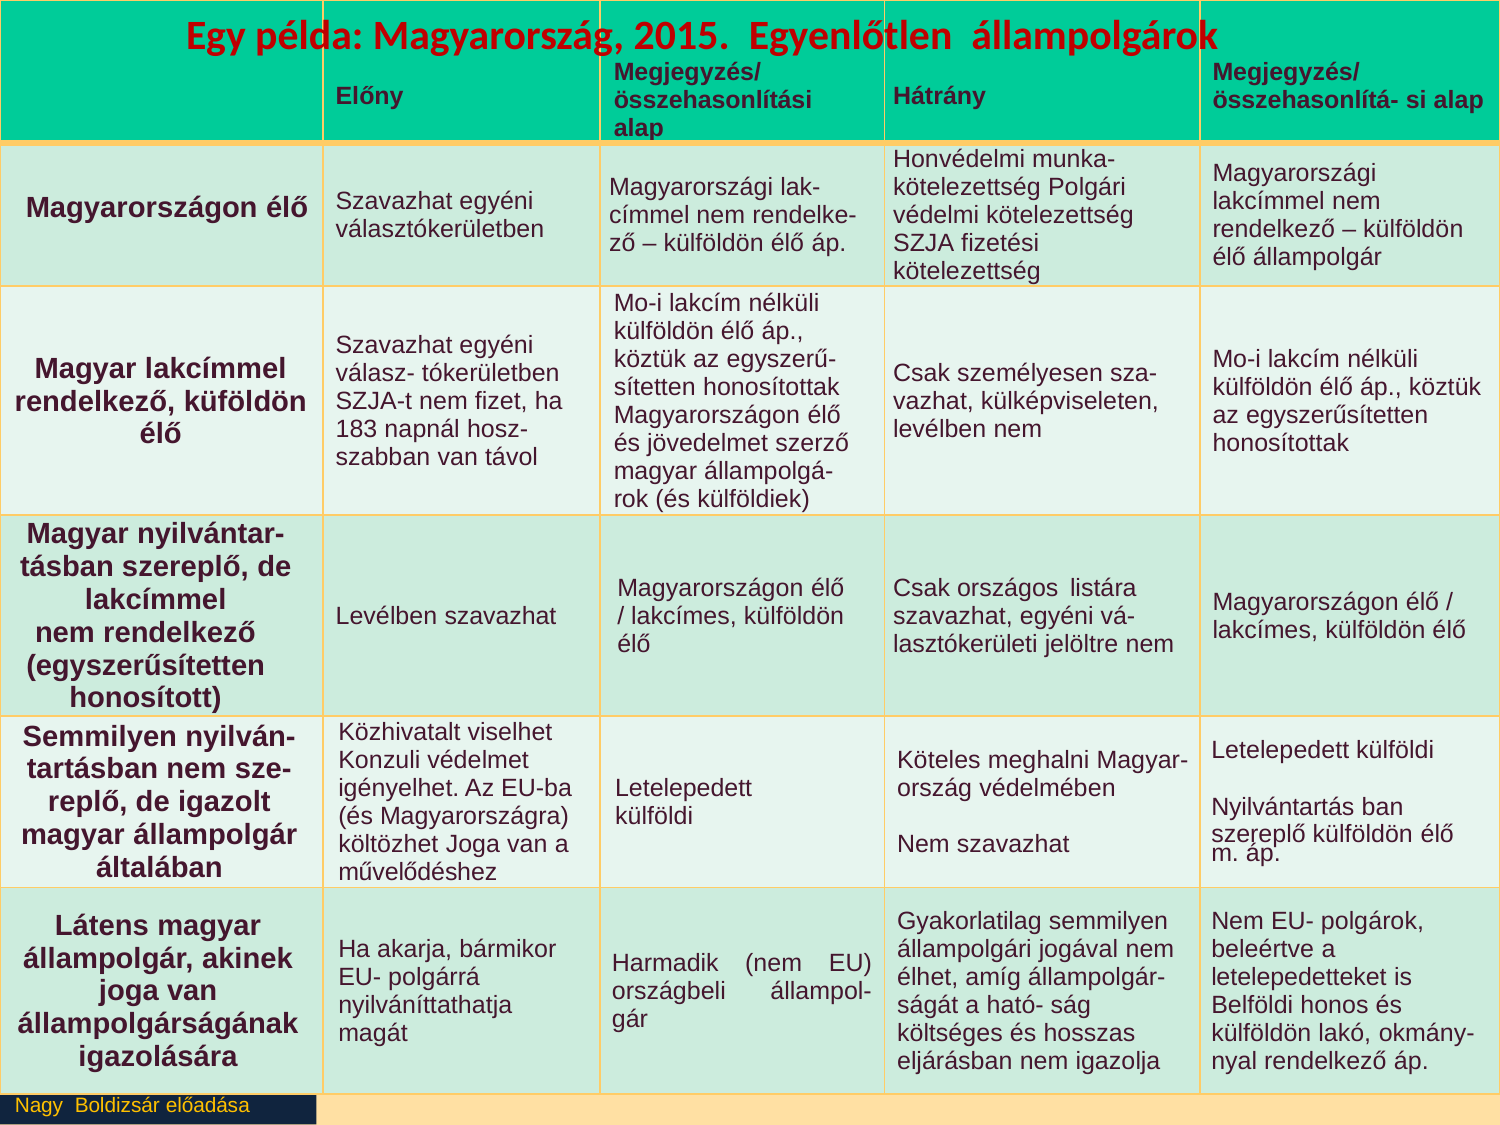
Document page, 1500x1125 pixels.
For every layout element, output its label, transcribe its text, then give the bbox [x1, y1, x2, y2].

table_cell Ha akarja, bármikor EU- polgárrá nyilváníttathatja magát [324, 888, 599, 1093]
table_cell Letelepedett külföldi Nyilvántartás ban szereplő külföldön élő m. áp. [1201, 717, 1499, 887]
table_cell Magyarországon élő / lakcímes, külföldön élő [601, 516, 884, 715]
table_cell Magyar nyilvántar- tásban szereplő, de lakcímmel nem rendelkező (egyszerűsítetten honosított) [1, 516, 322, 715]
table_cell Honvédelmi munka- kötelezettség Polgári védelmi kötelezettség SZJA fizetési kötelezettség [885, 146, 1199, 285]
table_cell Csak személyesen sza- vazhat, külképviseleten, levélben nem [885, 287, 1199, 514]
table_header Előny [324, 65, 599, 140]
table_header Hátrány [885, 65, 1199, 140]
table_cell Harmadik (nem EU) országbeli állampol- gár [601, 888, 884, 1093]
table_cell Szavazhat egyéni választókerületben [324, 146, 599, 285]
text_box Egy példa: Magyarország, 2015. Egyenlőtlen állampolgárok [171, 0, 1289, 65]
table_cell Szavazhat egyéni válasz- tókerületben SZJA-t nem fizet, ha 183 napnál hosz- szabban van távol [324, 287, 599, 514]
table_cell Magyar lakcímmel rendelkező, küföldön élő [1, 287, 322, 514]
table_cell Levélben szavazhat [324, 516, 599, 715]
table_cell Magyarországon élő [1, 146, 322, 285]
table_cell Mo-i lakcím nélküli külföldön élő áp., köztük az egyszerűsítetten honosítottak [1201, 287, 1499, 514]
table_cell Köteles meghalni Magyar- ország védelmében Nem szavazhat [885, 717, 1199, 887]
table_cell Látens magyar állampolgár, akinek joga van állampolgárságának igazolására [1, 888, 322, 1093]
table_header Megjegyzés/ összehasonlítási alap [601, 65, 884, 140]
table_cell Csak országos listára szavazhat, egyéni vá- lasztókerületi jelöltre nem [885, 516, 1199, 715]
table_cell Magyarországon élő / lakcímes, külföldön élő [1201, 516, 1499, 715]
table_cell Magyarországi lak- címmel nem rendelke- ző – külföldön élő áp. [601, 146, 884, 285]
table_cell Letelepedett külföldi [601, 717, 884, 887]
table_cell Magyarországi lakcímmel nem rendelkező – külföldön élő állampolgár [1201, 146, 1499, 285]
table_cell Nem EU- polgárok, beleértve a letelepedetteket is Belföldi honos és külföldön lakó, okmány- nyal rendelkező áp. [1201, 888, 1499, 1093]
table_header Megjegyzés/ összehasonlítá- si alap [1201, 1, 1499, 140]
table_cell Semmilyen nyilván- tartásban nem sze- replő, de igazolt magyar állampolgár általában [1, 717, 322, 887]
table_cell Gyakorlatilag semmilyen állampolgári jogával nem élhet, amíg állampolgár- ságát a ható- ság költséges és hosszas eljárásban nem igazolja [885, 888, 1199, 1093]
table_cell Közhivatalt viselhet Konzuli védelmet igényelhet. Az EU-ba (és Magyarországra) költözhet Joga van a művelődéshez [324, 717, 599, 887]
table_header [1, 1, 322, 140]
table_cell Mo-i lakcím nélküli külföldön élő áp., köztük az egyszerű- sítetten honosítottak Magyarországon élő és jövedelmet szerző magyar állampolgá- rok (és külföldiek) [601, 287, 884, 514]
